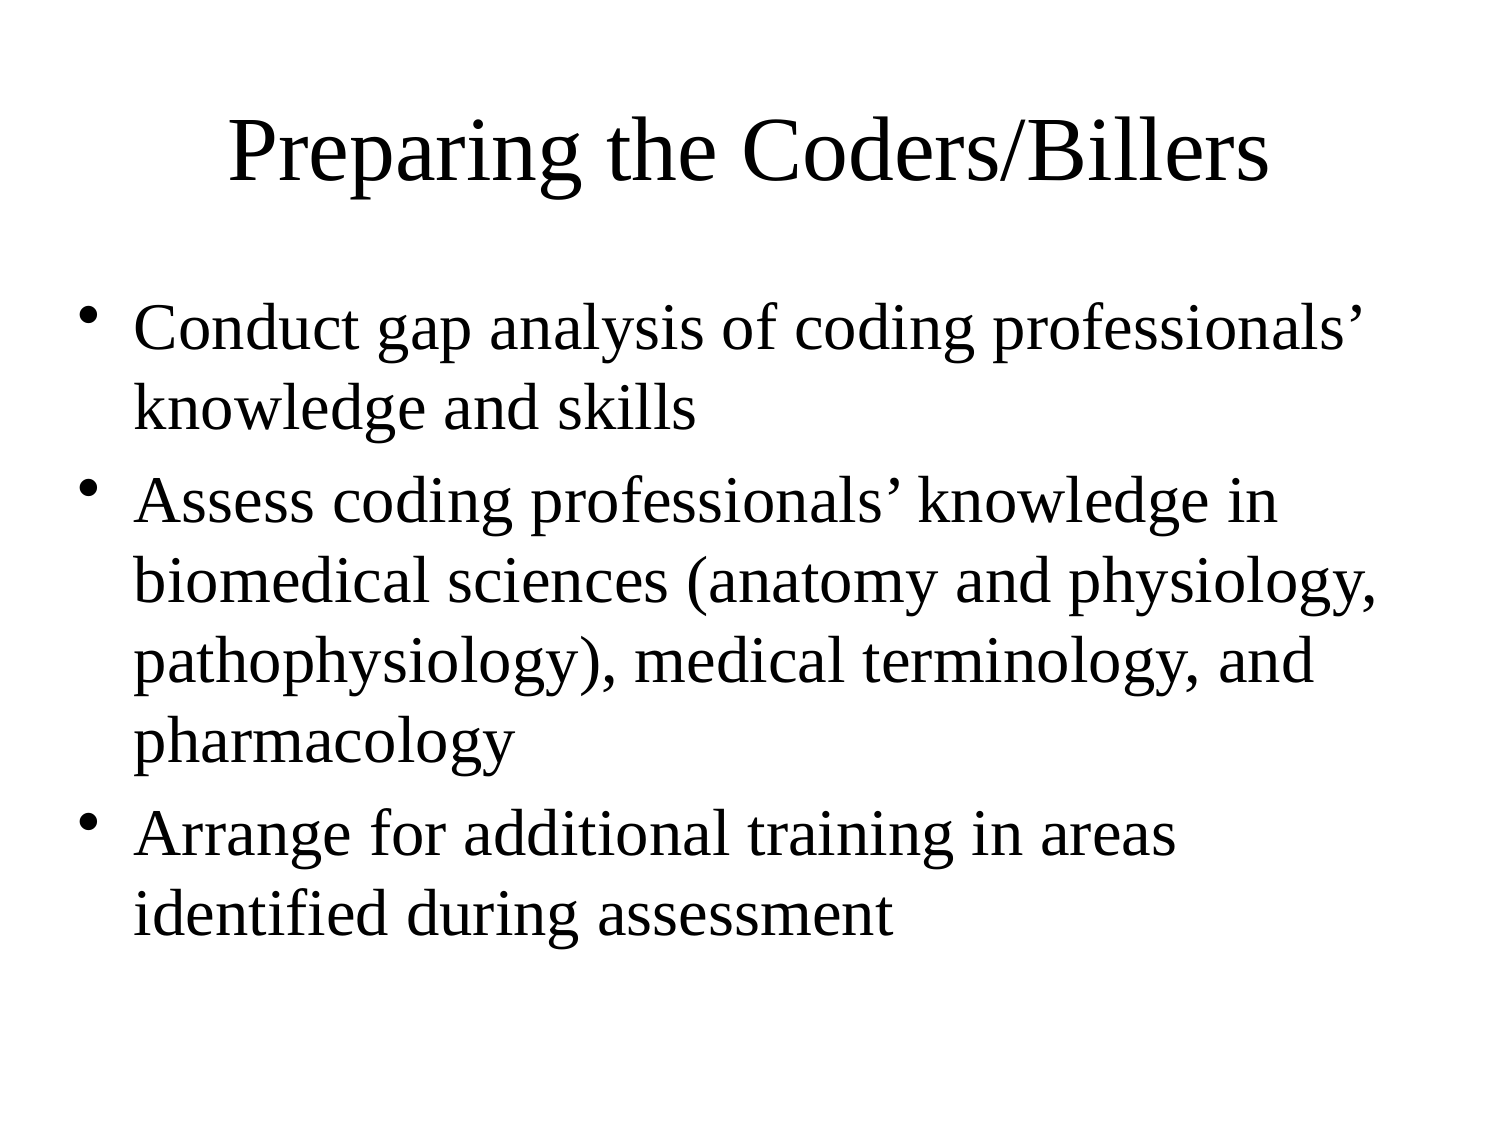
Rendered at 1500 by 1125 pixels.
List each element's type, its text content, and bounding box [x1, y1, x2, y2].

title Preparing the Coders/Billers [112, 49, 1388, 238]
list Conduct gap analysis of coding professionals’ knowledge and skills Assess coding professionals’ knowledge in biomedical sciences (anatomy and physiology, pathophysiology), medical terminology, and pharmacology Arrange for additional training in areas identified during assessment [62, 274, 1426, 1038]
